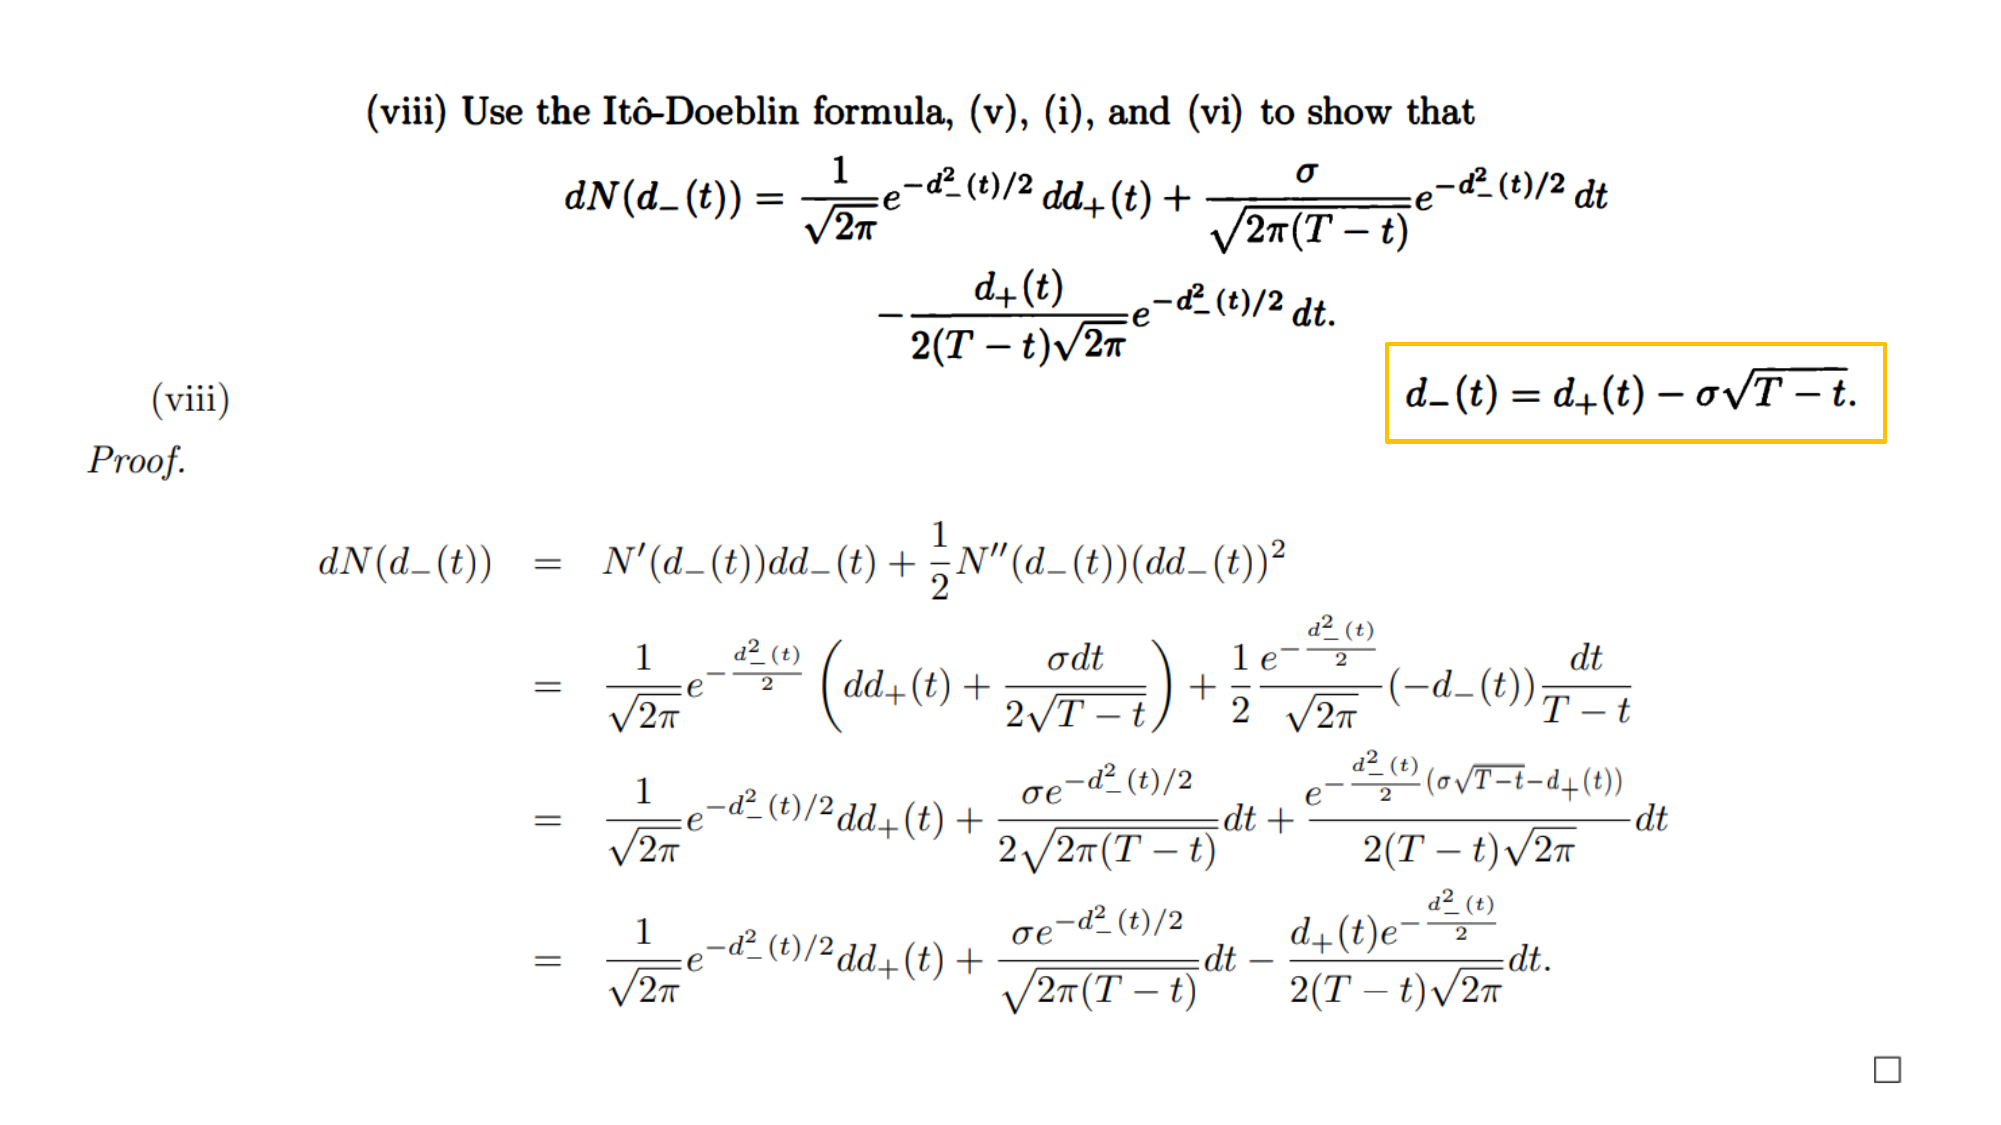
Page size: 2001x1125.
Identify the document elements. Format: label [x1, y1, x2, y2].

text_box [77, 84, 1923, 1102]
picture [1389, 346, 1883, 440]
